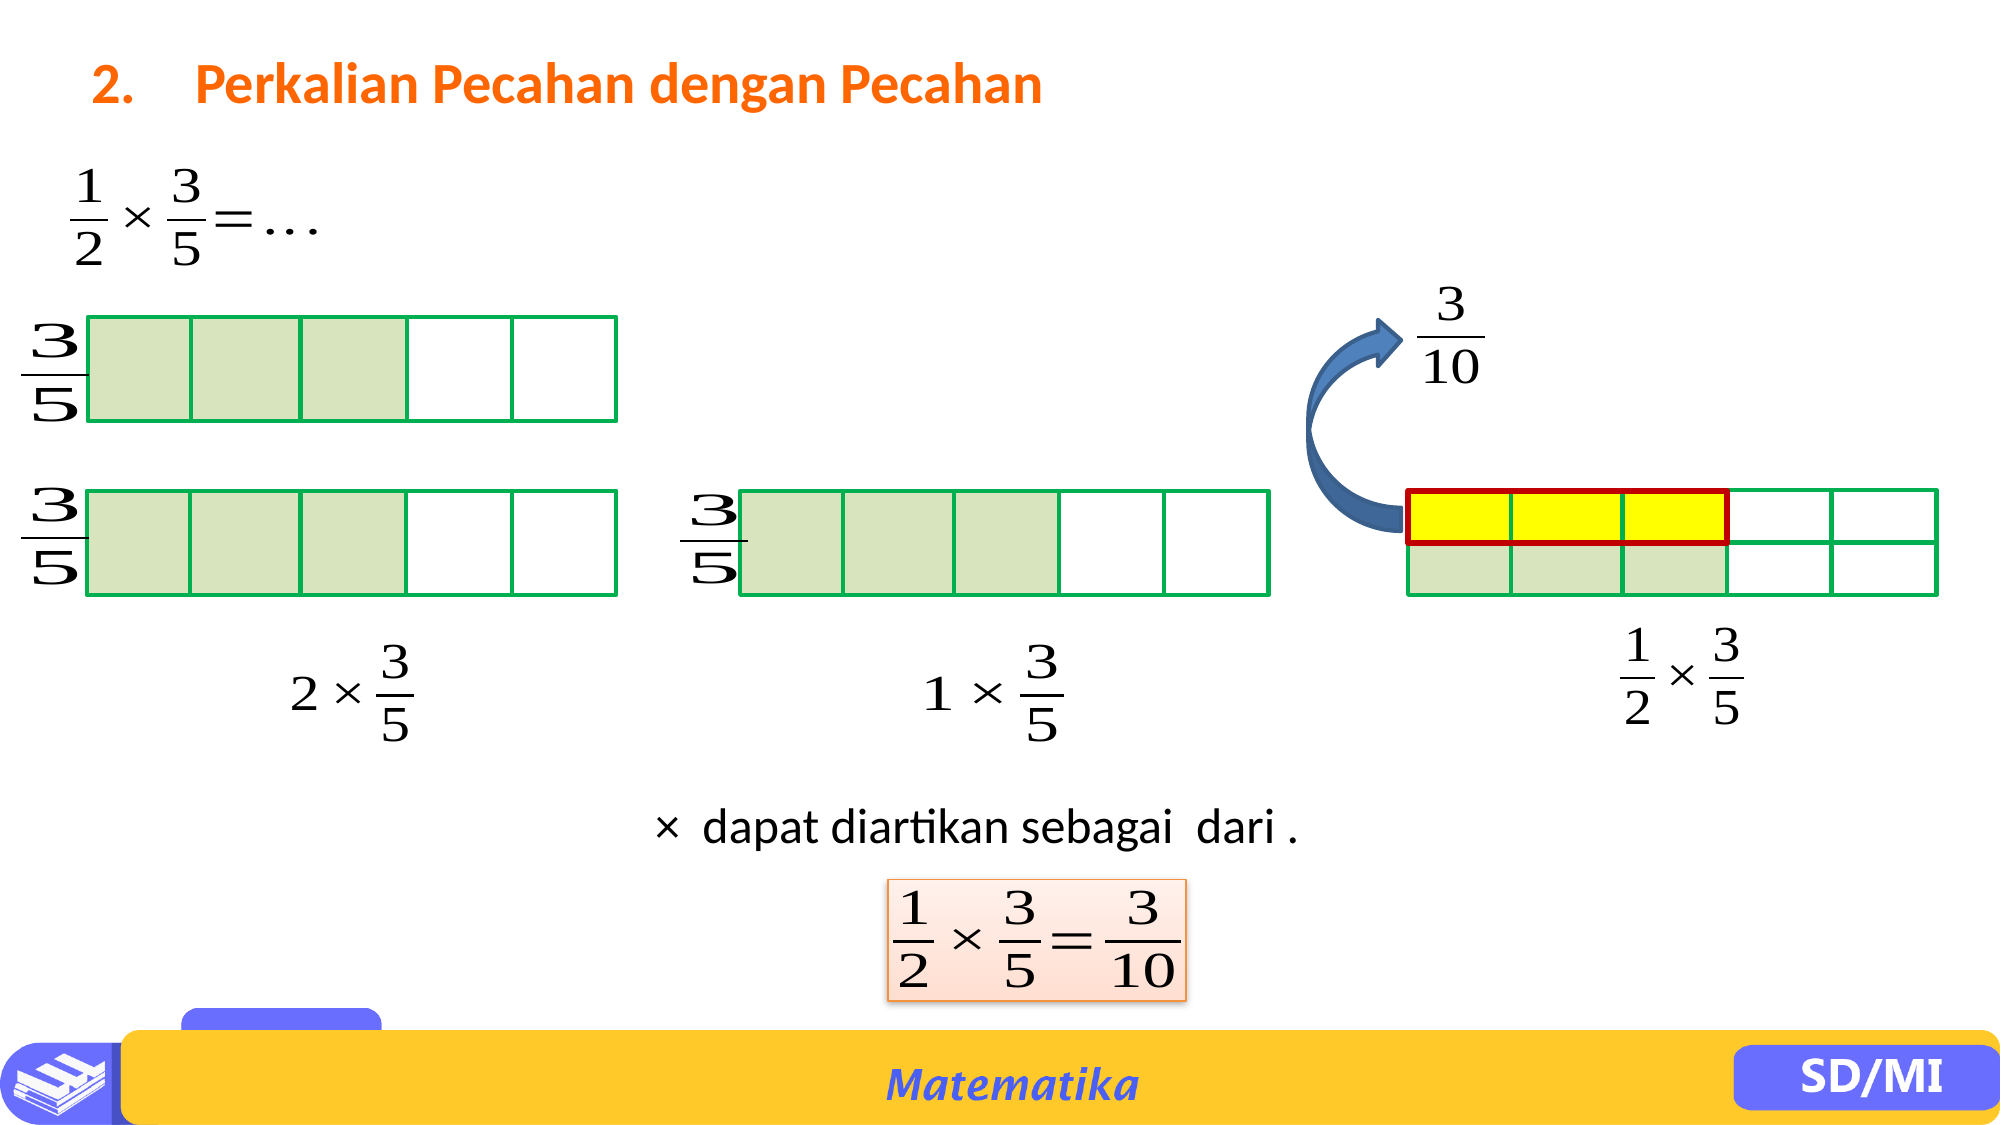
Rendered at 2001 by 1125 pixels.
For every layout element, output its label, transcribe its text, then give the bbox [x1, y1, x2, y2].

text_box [1407, 490, 1937, 596]
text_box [87, 316, 617, 422]
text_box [86, 490, 617, 596]
text_box 2. Perkalian Pecahan dengan Pecahan [76, 37, 1059, 123]
text_box [1306, 317, 1404, 534]
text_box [739, 490, 1269, 596]
picture [0, 1008, 2000, 1125]
